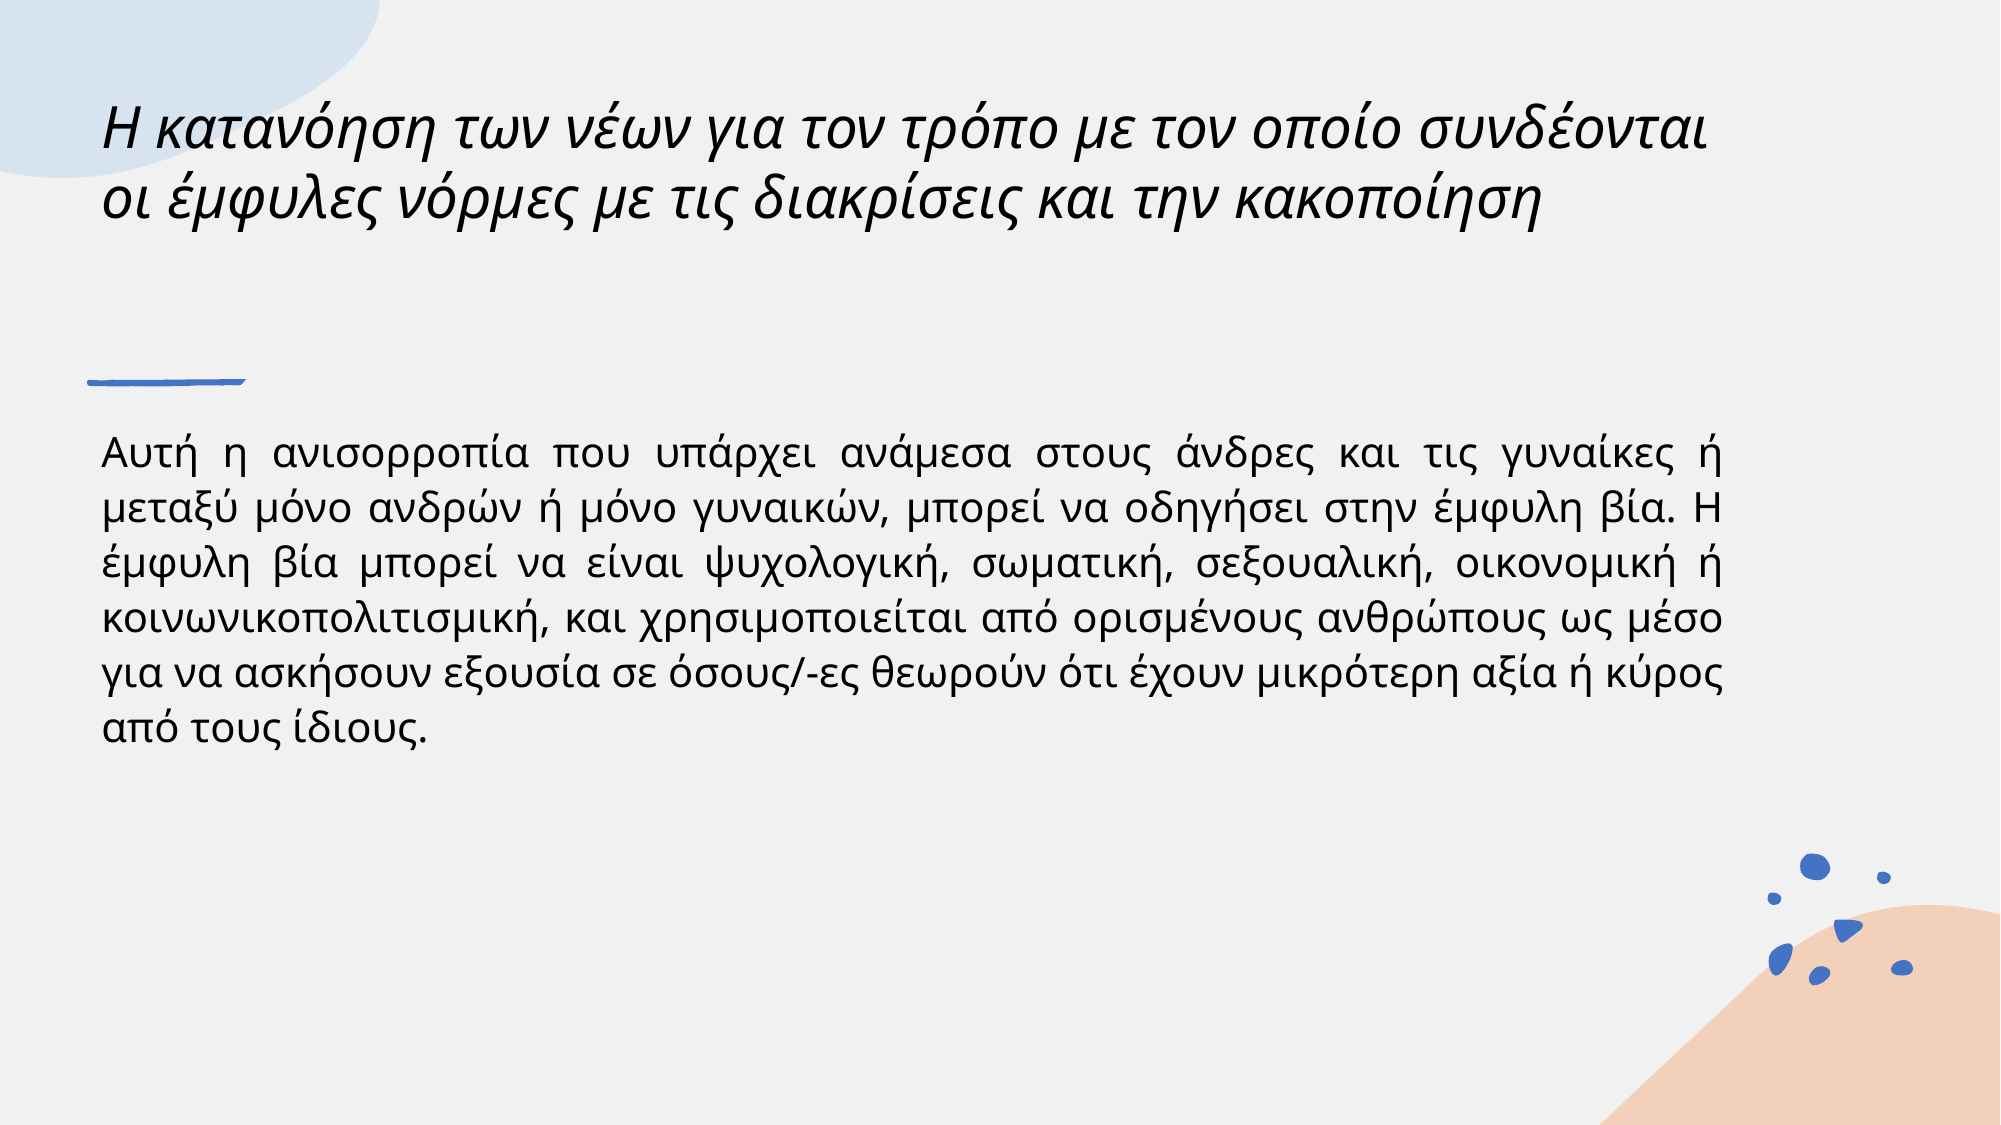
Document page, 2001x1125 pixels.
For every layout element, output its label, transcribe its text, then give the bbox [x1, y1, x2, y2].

list Αυτή η ανισορροπία που υπάρχει ανάμεσα στους άνδρες και τις γυναίκες ή μεταξύ μόνο ανδρών ή μόνο γυναικών, μπορεί να οδηγήσει στην έμφυλη βία. Η έμφυλη βία μπορεί να είναι ψυχολογική, σωματική, σεξουαλική, οικονομική ή κοινωνικοπολιτισμική, και χρησιμοποιείται από ορισμένους ανθρώπους ως μέσο για να ασκήσουν εξουσία σε όσους/-ες θεωρούν ότι έχουν μικρότερη αξία ή κύρος από τους ίδιους. [86, 413, 1740, 996]
title Η κατανόηση των νέων για τον τρόπο με τον οποίο συνδέονται οι έμφυλες νόρμες με τις διακρίσεις και την κακοποίηση [86, 20, 1740, 238]
